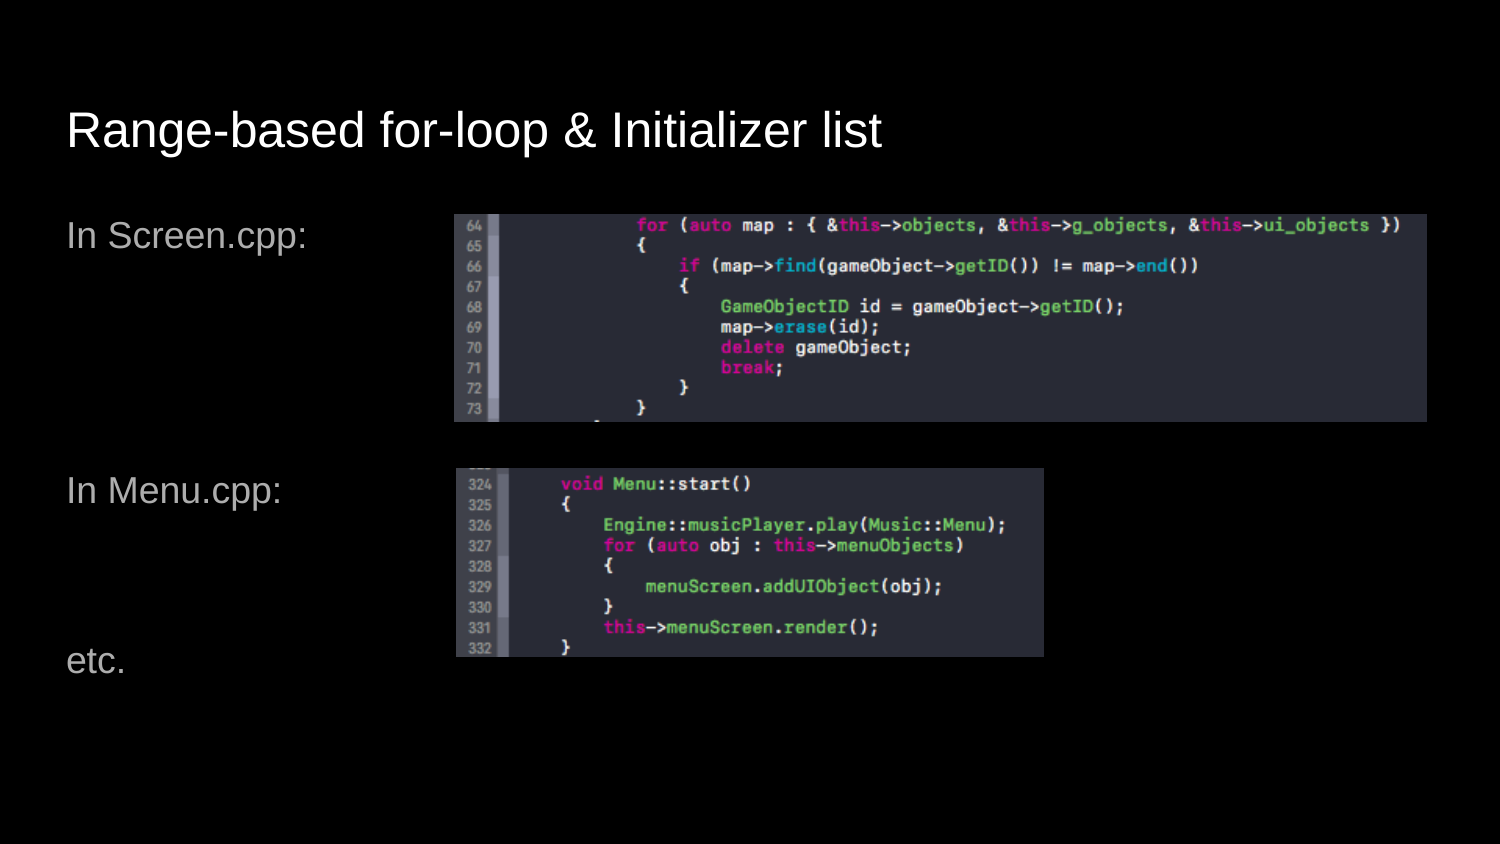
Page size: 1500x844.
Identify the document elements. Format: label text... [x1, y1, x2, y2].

picture [454, 213, 1428, 423]
list In Screen.cpp: In Menu.cpp: etc. [51, 189, 1449, 750]
picture [455, 468, 1044, 657]
title Range-based for-loop & Initializer list [51, 72, 1449, 167]
